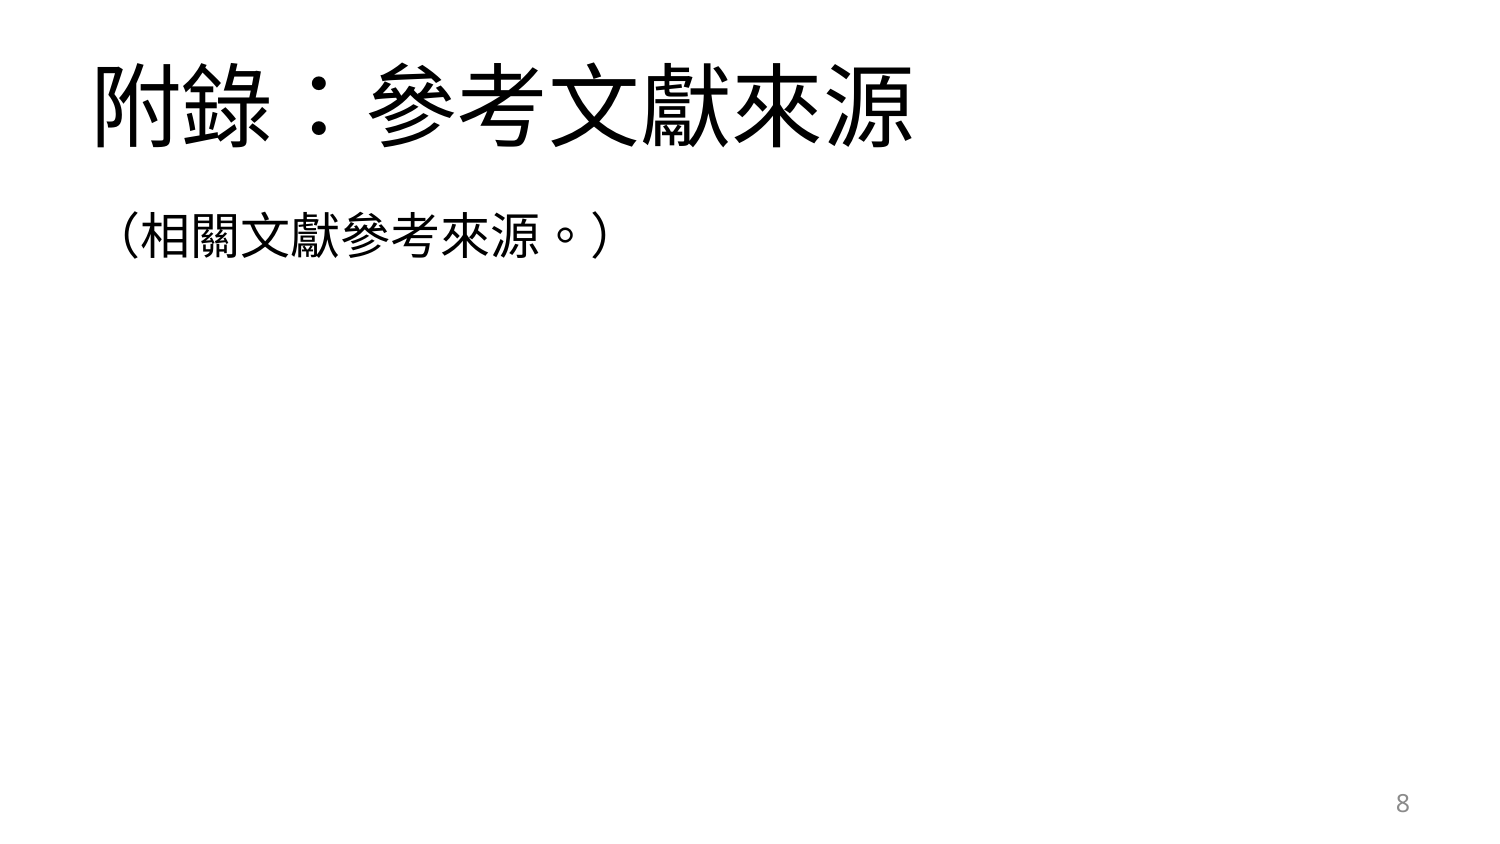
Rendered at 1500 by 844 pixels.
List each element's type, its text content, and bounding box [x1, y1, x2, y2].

slide_number 8 [1074, 782, 1425, 827]
title 附錄：參考文獻來源 [75, 33, 1425, 175]
list （相關文獻參考來源。） [75, 196, 1425, 754]
